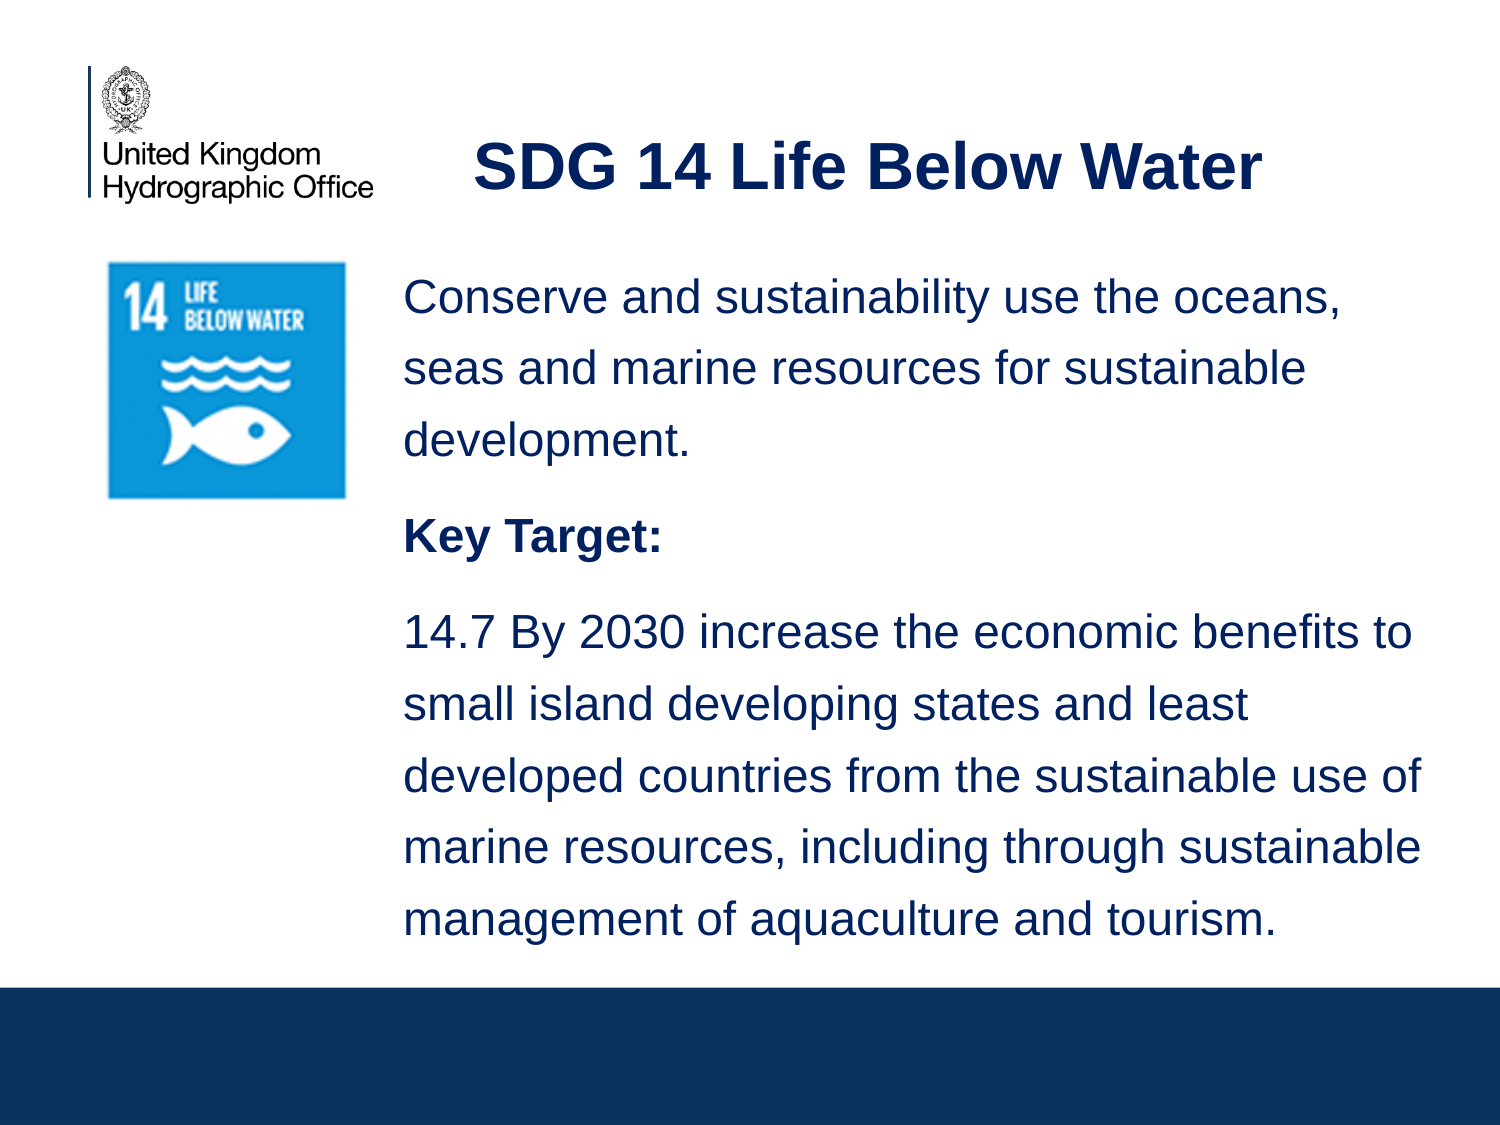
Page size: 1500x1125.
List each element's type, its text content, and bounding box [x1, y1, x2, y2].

text_box SDG 14 Life Below Water [388, 92, 1350, 211]
text_box Conserve and sustainability use the oceans, seas and marine resources for sustainable development. Key Target: 14.7 By 2030 increase the economic benefits to small island developing states and least developed countries from the sustainable use of marine resources, including through sustainable management of aquaculture and tourism. [388, 243, 1471, 835]
picture [98, 253, 359, 513]
picture [88, 66, 373, 204]
